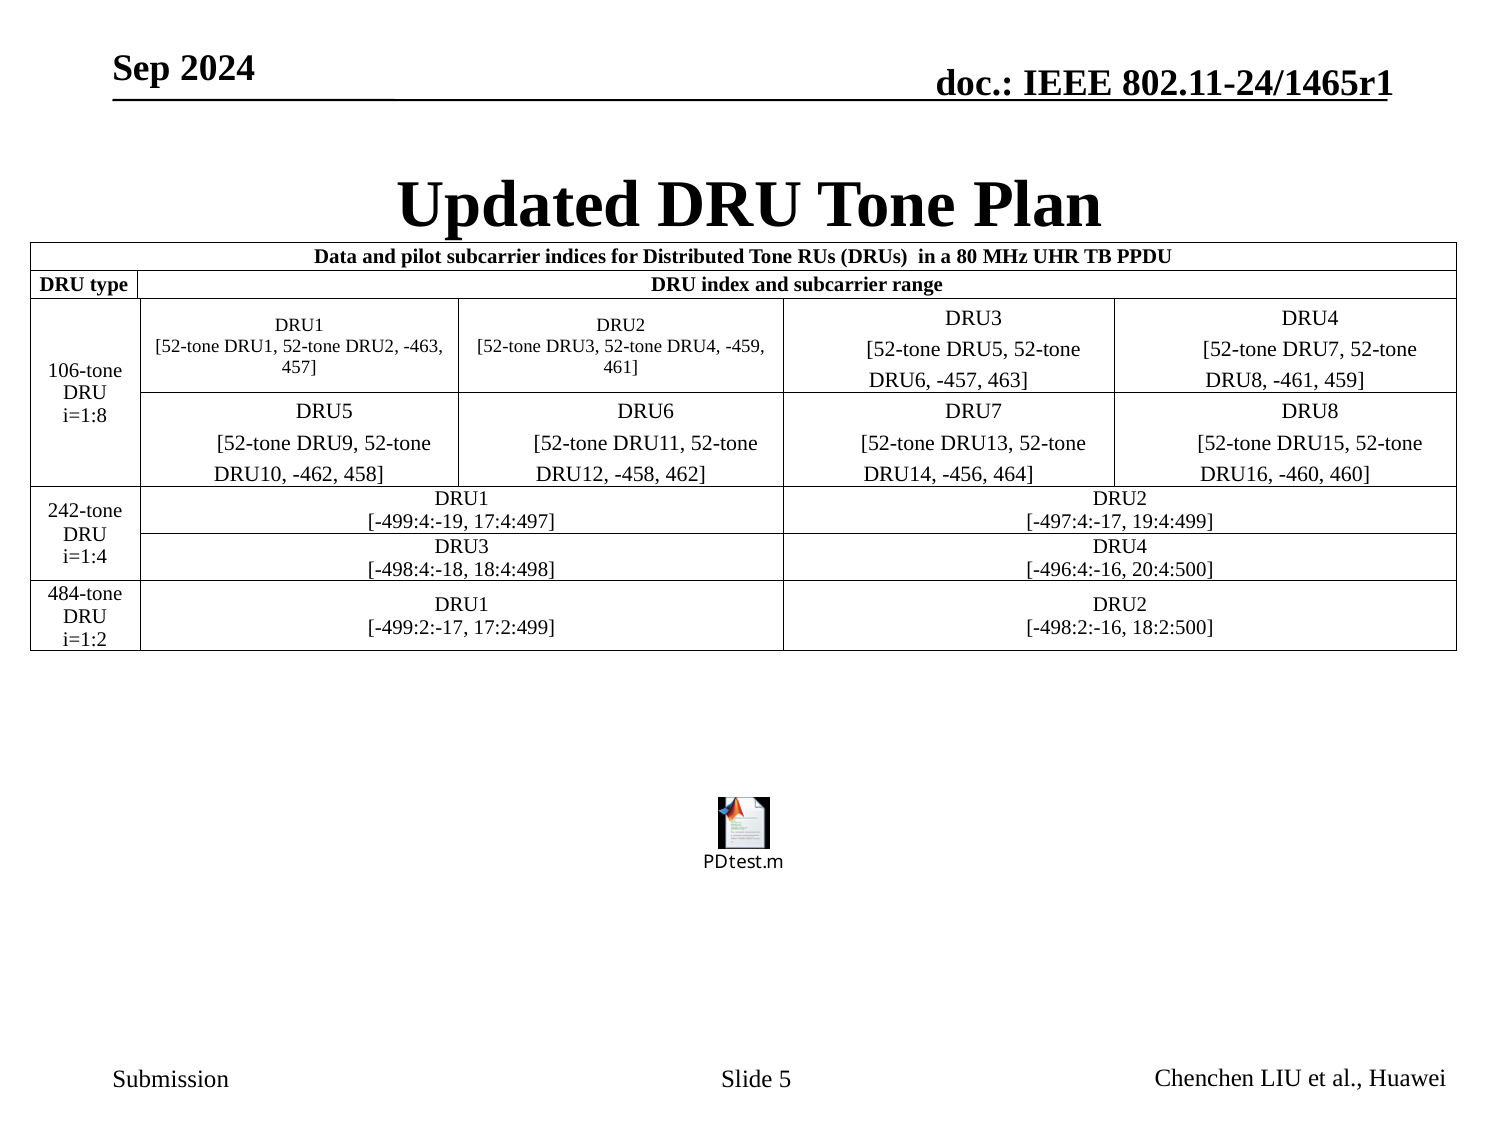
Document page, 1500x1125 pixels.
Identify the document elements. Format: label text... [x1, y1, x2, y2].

title Updated DRU Tone Plan [112, 112, 1388, 242]
slide_number Slide 5 [712, 1061, 800, 1123]
table_header DRU1 [52-tone DRU1, 52-tone DRU2, -463, 457] [141, 299, 458, 392]
table_cell DRU1 [-499:2:-17, 17:2:499] [141, 581, 783, 650]
table_cell DRU2 [-498:2:-16, 18:2:500] [784, 581, 1456, 650]
table_header DRU3 [52-tone DRU5, 52-tone DRU6, -457, 463] [784, 299, 1114, 392]
table_header Data and pilot subcarrier indices for Distributed Tone RUs (DRUs) in a 80 MHz UHR TB PPDU [31, 243, 1456, 270]
table_cell DRU4 [-496:4:-16, 20:4:500] [784, 534, 1456, 580]
table_cell DRU5 [52-tone DRU9, 52-tone DRU10, -462, 458] [141, 393, 458, 486]
table_header DRU2 [52-tone DRU3, 52-tone DRU4, -459, 461] [459, 299, 783, 392]
table_cell DRU index and subcarrier range [138, 271, 1456, 298]
table_header 106-tone DRU i=1:8 [31, 299, 140, 486]
table_cell DRU7 [52-tone DRU13, 52-tone DRU14, -456, 464] [784, 393, 1114, 486]
table_header DRU4 [52-tone DRU7, 52-tone DRU8, -461, 459] [1115, 299, 1456, 392]
table_cell DRU8 [52-tone DRU15, 52-tone DRU16, -460, 460] [1115, 393, 1456, 486]
table_cell DRU1 [-499:4:-19, 17:4:497] [141, 487, 783, 533]
table_cell 242-tone DRU i=1:4 [31, 487, 140, 580]
table_cell DRU type [31, 271, 137, 298]
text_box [692, 797, 795, 884]
table_cell DRU6 [52-tone DRU11, 52-tone DRU12, -458, 462] [459, 393, 783, 486]
table_cell DRU3 [-498:4:-18, 18:4:498] [141, 534, 783, 580]
table_cell DRU2 [-497:4:-17, 19:4:499] [784, 487, 1456, 533]
table_cell 484-tone DRU i=1:2 [31, 581, 140, 650]
